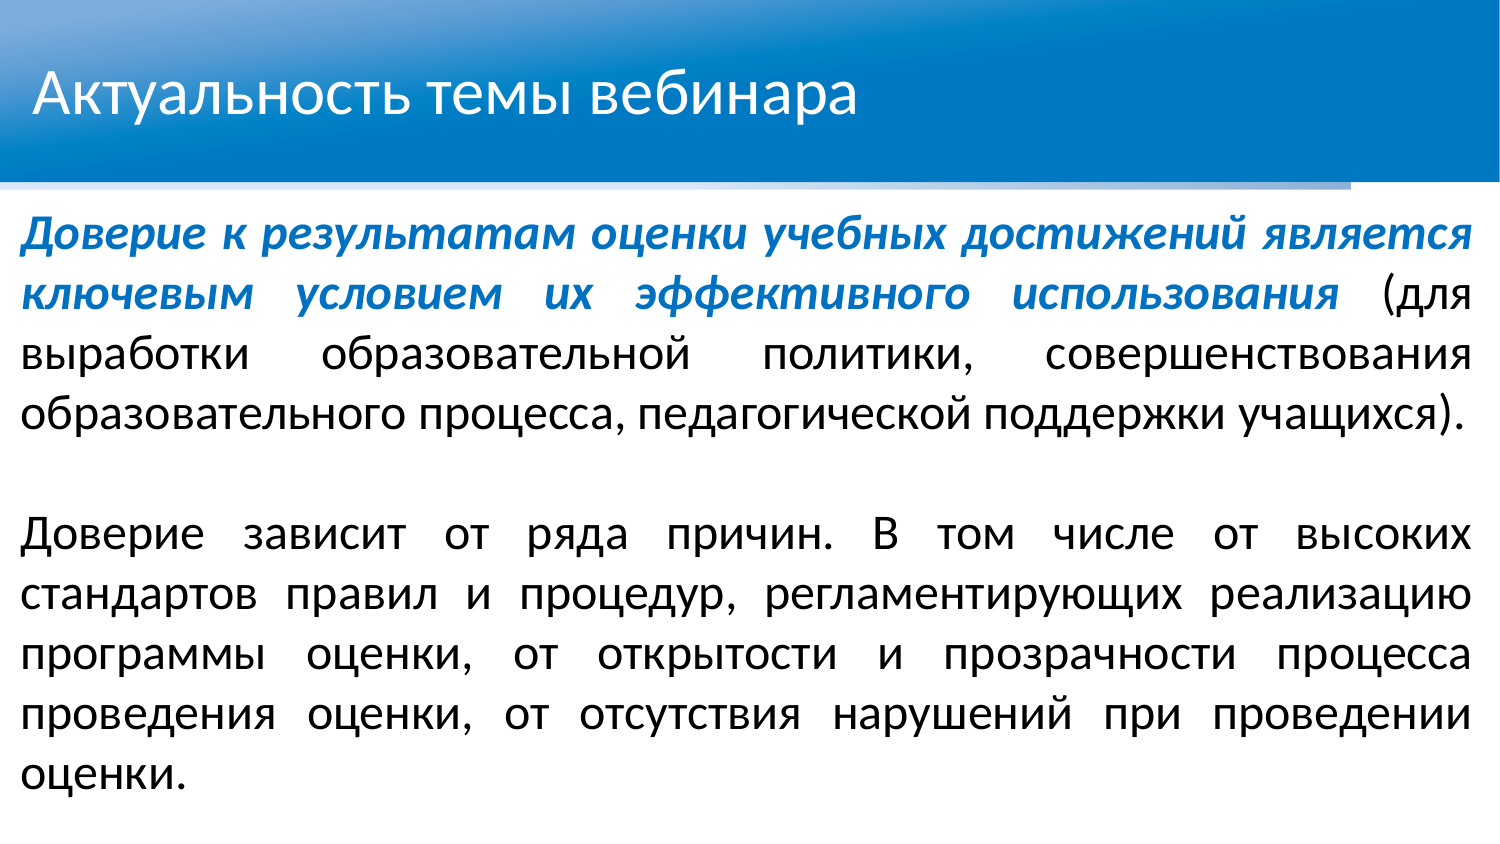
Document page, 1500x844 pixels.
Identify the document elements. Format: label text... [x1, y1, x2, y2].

text_box Доверие к результатам оценки учебных достижений является ключевым условием их эффективного использования (для выработки образовательной политики, совершенствования образовательного процесса, педагогической поддержки учащихся). Доверие зависит от ряда причин. В том числе от высоких стандартов правил и процедур, регламентирующих реализацию программы оценки, от открытости и прозрачности процесса проведения оценки, от отсутствия нарушений при проведении оценки. [5, 198, 1489, 807]
picture [0, 0, 1500, 191]
